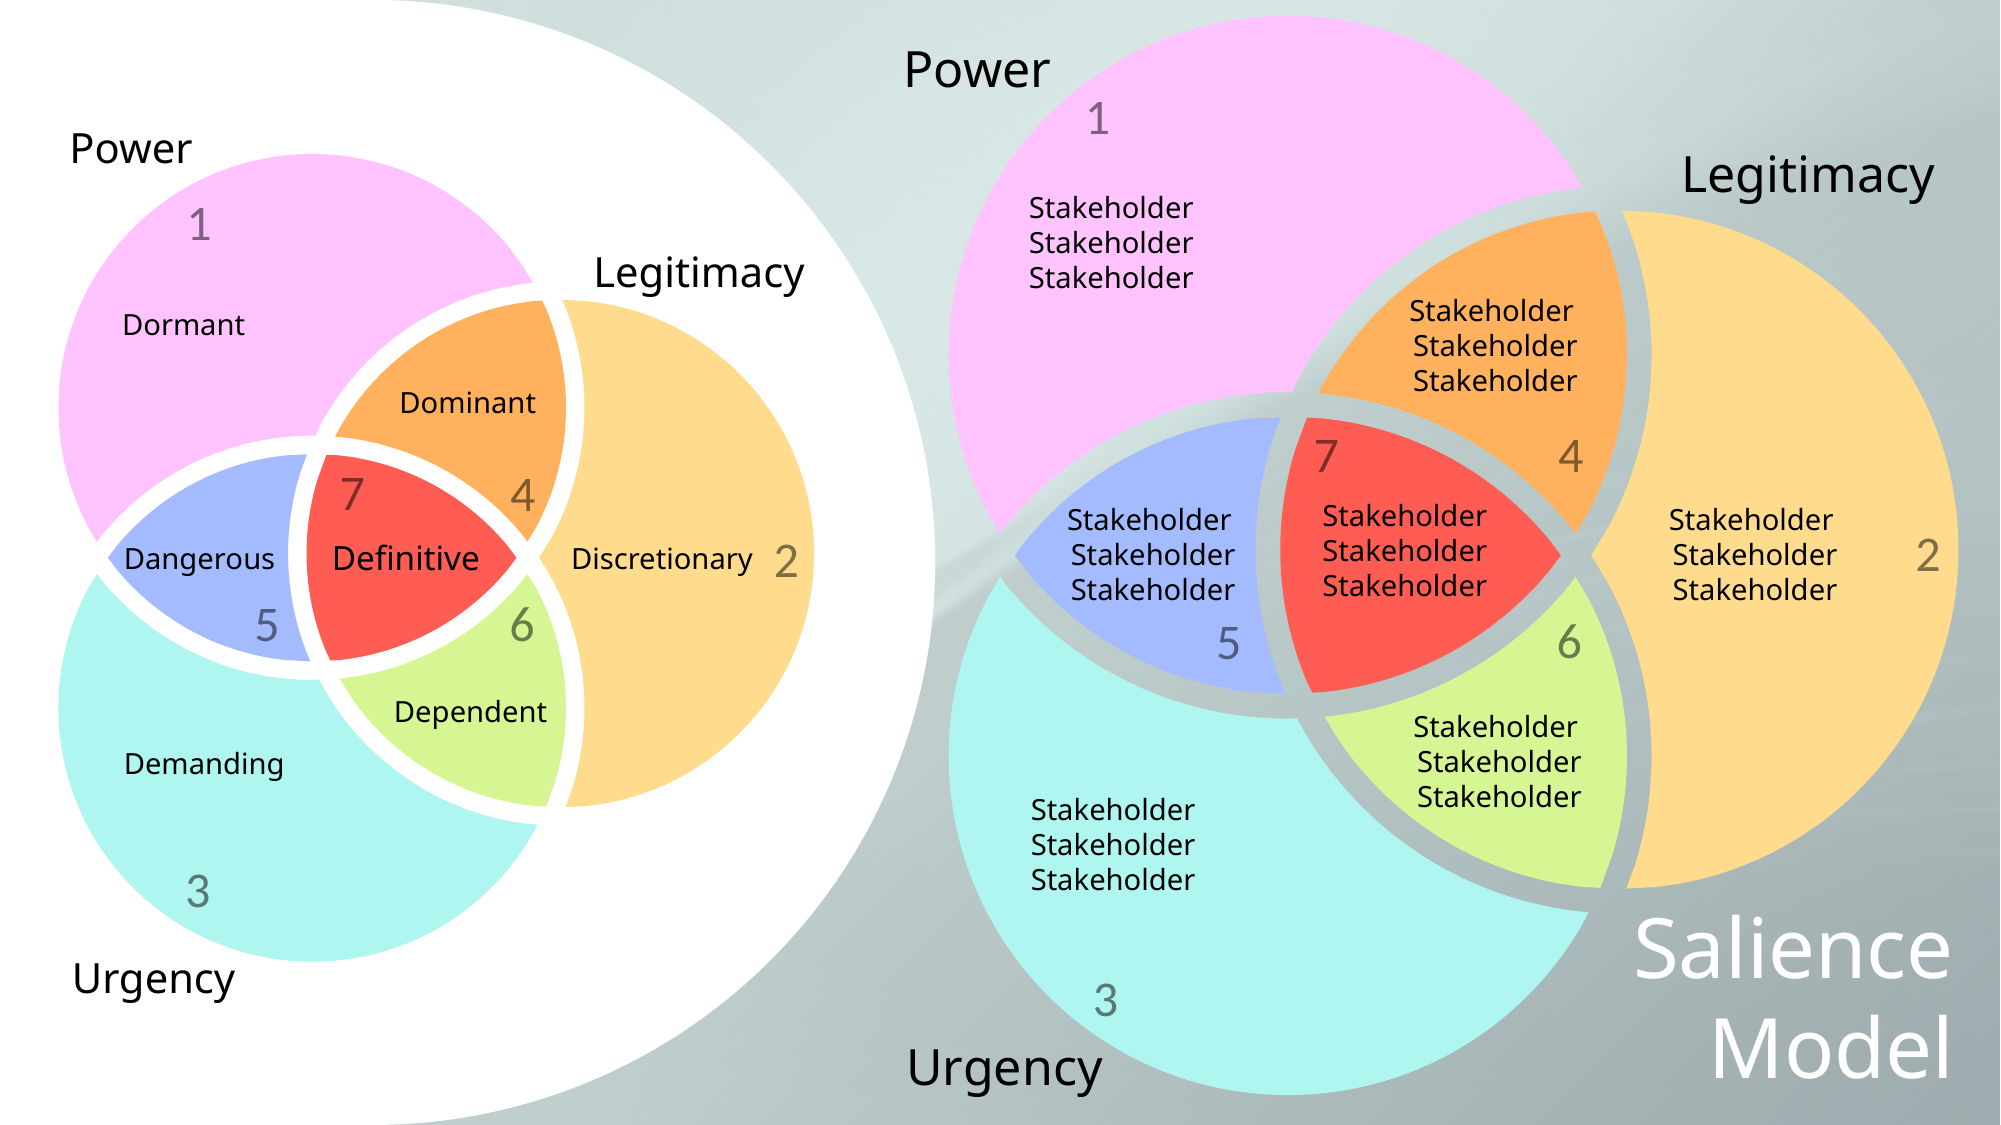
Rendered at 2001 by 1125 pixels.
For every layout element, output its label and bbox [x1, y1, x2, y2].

picture [0, 0, 2000, 1125]
text_box [886, 15, 1959, 1104]
text_box [51, 114, 827, 1010]
